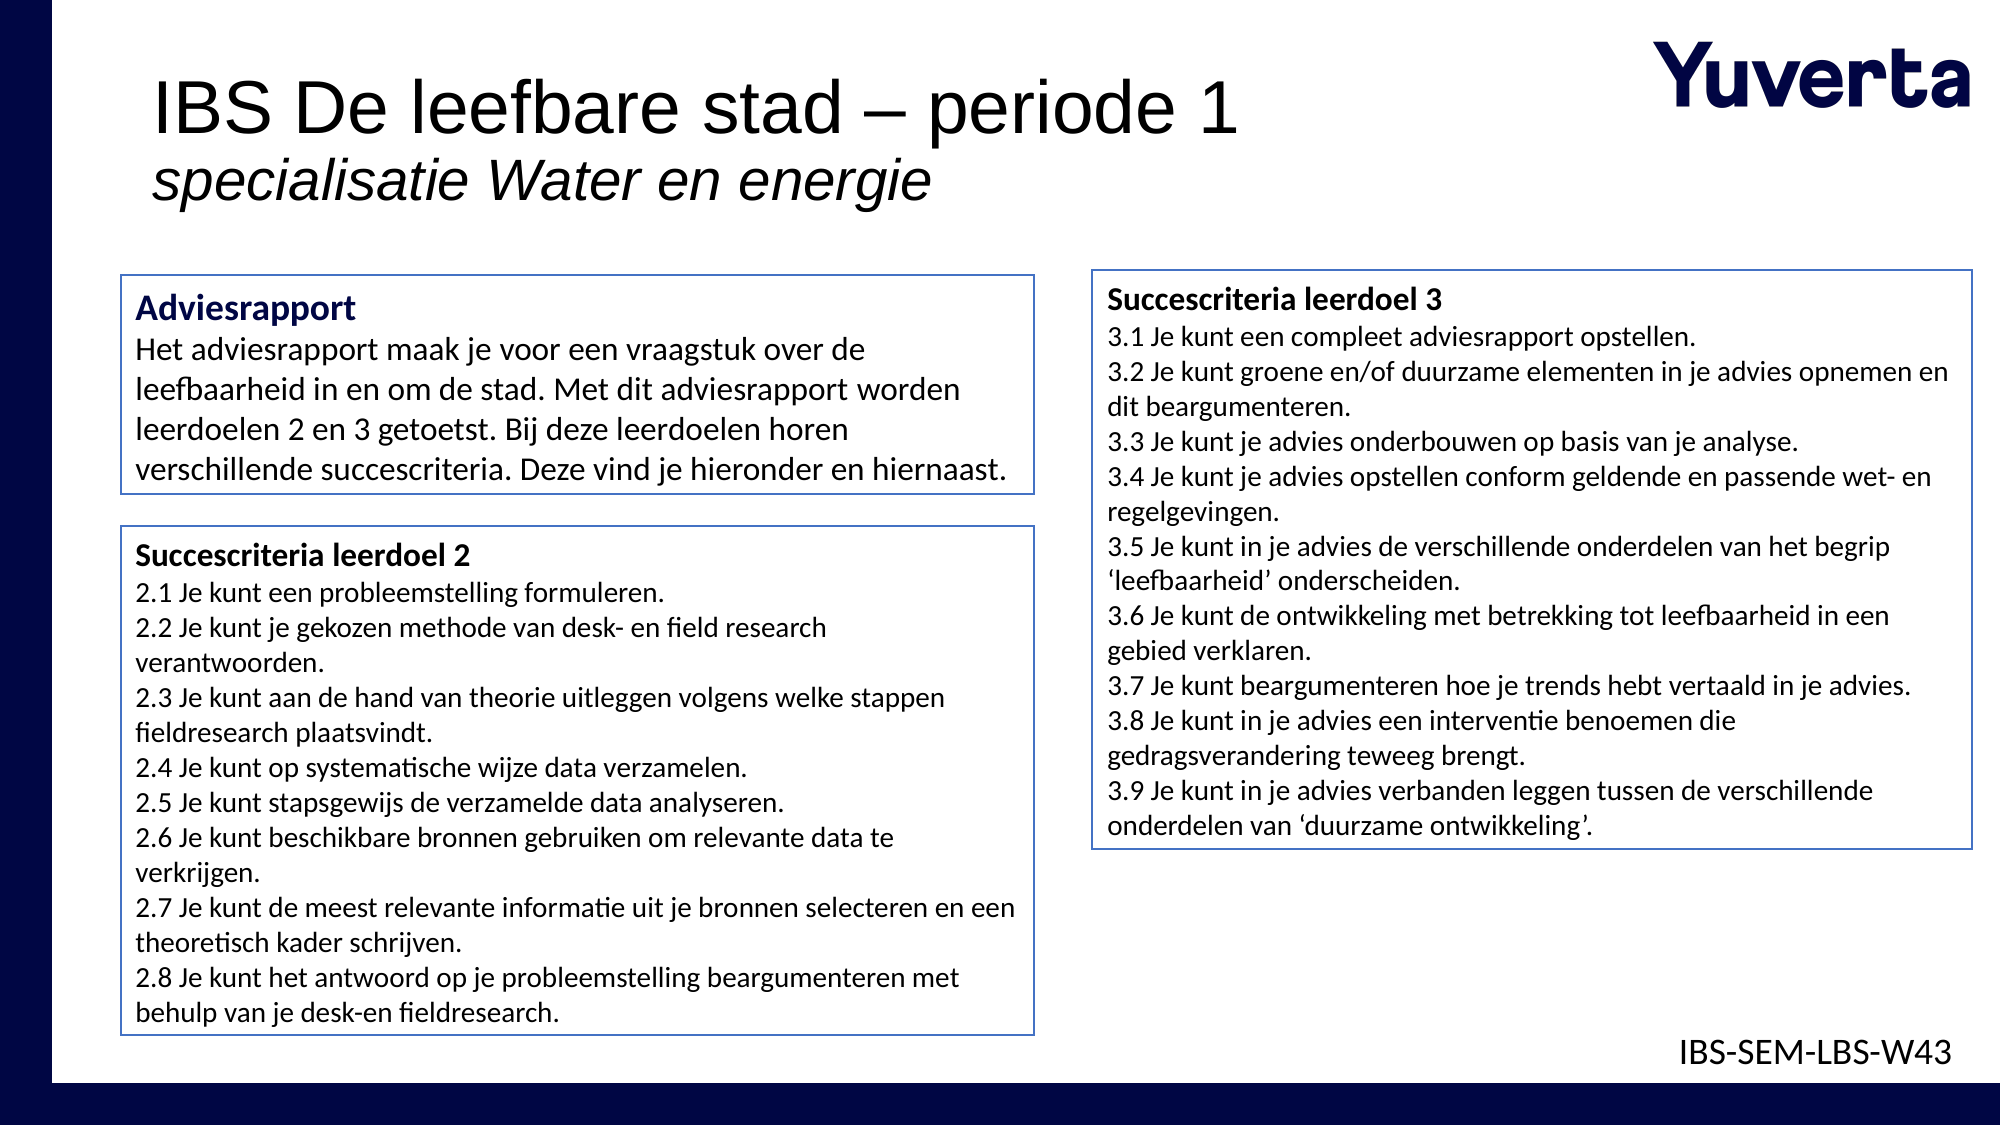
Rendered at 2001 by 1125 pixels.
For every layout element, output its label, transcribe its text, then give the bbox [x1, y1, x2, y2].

text_box Succescriteria leerdoel 2 2.1 Je kunt een probleemstelling formuleren. 2.2 Je kunt je gekozen methode van desk- en field research verantwoorden. 2.3 Je kunt aan de hand van theorie uitleggen volgens welke stappen fieldresearch plaatsvindt. 2.4 Je kunt op systematische wijze data verzamelen. 2.5 Je kunt stapsgewijs de verzamelde data analyseren. 2.6 Je kunt beschikbare bronnen gebruiken om relevante data te verkrijgen. 2.7 Je kunt de meest relevante informatie uit je bronnen selecteren en een theoretisch kader schrijven. 2.8 Je kunt het antwoord op je probleemstelling beargumenteren met behulp van je desk-en fieldresearch. [120, 525, 1035, 1036]
text_box IBS-SEM-LBS-W43 [1664, 1019, 1968, 1080]
picture [1632, 20, 2000, 138]
title IBS De leefbare stad – periode 1 specialisatie Water en energie [137, 32, 1863, 250]
text_box [0, 0, 52, 1125]
text_box Succescriteria leerdoel 3 3.1 Je kunt een compleet adviesrapport opstellen. 3.2 Je kunt groene en/of duurzame elementen in je advies opnemen en dit beargumenteren. 3.3 Je kunt je advies onderbouwen op basis van je analyse. 3.4 Je kunt je advies opstellen conform geldende en passende wet- en regelgevingen. 3.5 Je kunt in je advies de verschillende onderdelen van het begrip ‘leefbaarheid’ onderscheiden. 3.6 Je kunt de ontwikkeling met betrekking tot leefbaarheid in een gebied verklaren. 3.7 Je kunt beargumenteren hoe je trends hebt vertaald in je advies. 3.8 Je kunt in je advies een interventie benoemen die gedragsverandering teweeg brengt. 3.9 Je kunt in je advies verbanden leggen tussen de verschillende onderdelen van ‘duurzame ontwikkeling’. [1091, 269, 1973, 850]
text_box Adviesrapport Het adviesrapport maak je voor een vraagstuk over de leefbaarheid in en om de stad. Met dit adviesrapport worden leerdoelen 2 en 3 getoetst. Bij deze leerdoelen horen verschillende succescriteria. Deze vind je hieronder en hiernaast. [120, 274, 1035, 495]
text_box [50, 1083, 2000, 1125]
